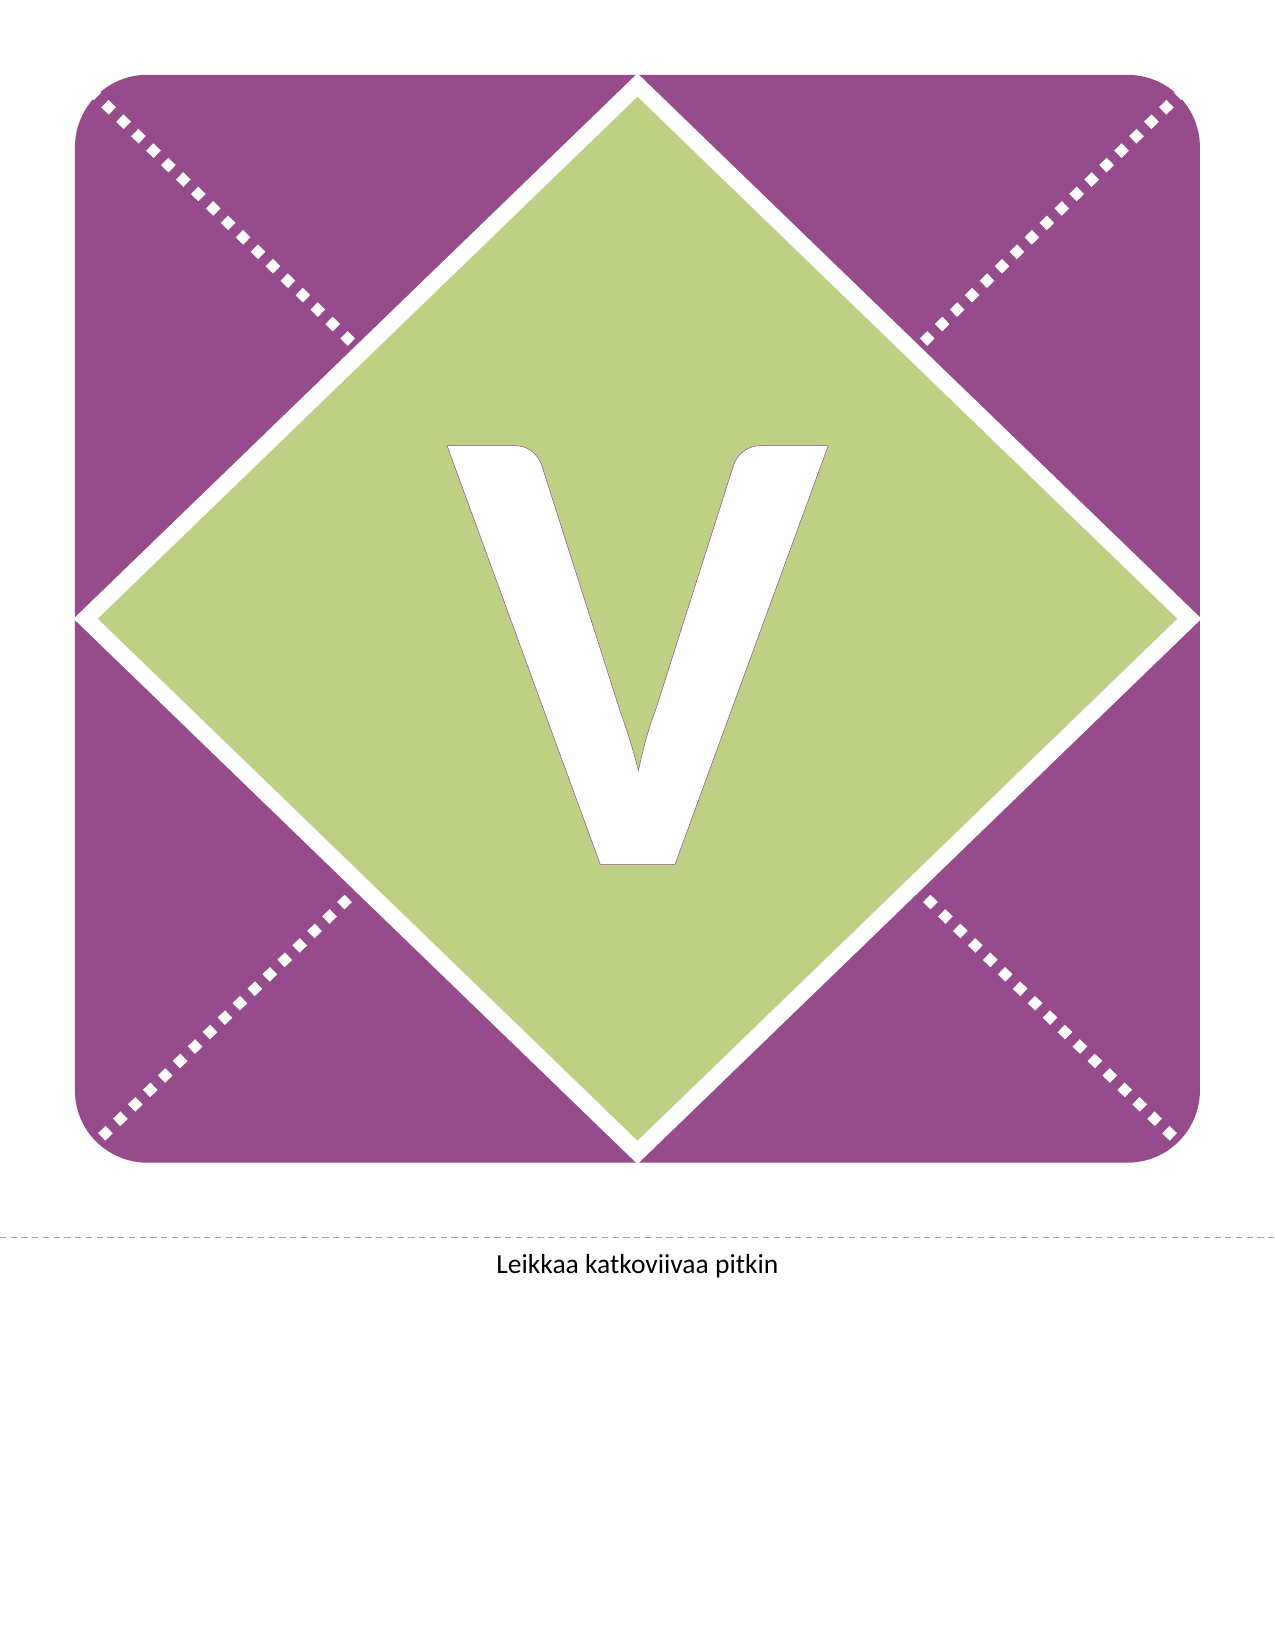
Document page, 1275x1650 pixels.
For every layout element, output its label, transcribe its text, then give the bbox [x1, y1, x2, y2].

title v [159, 150, 1116, 1062]
